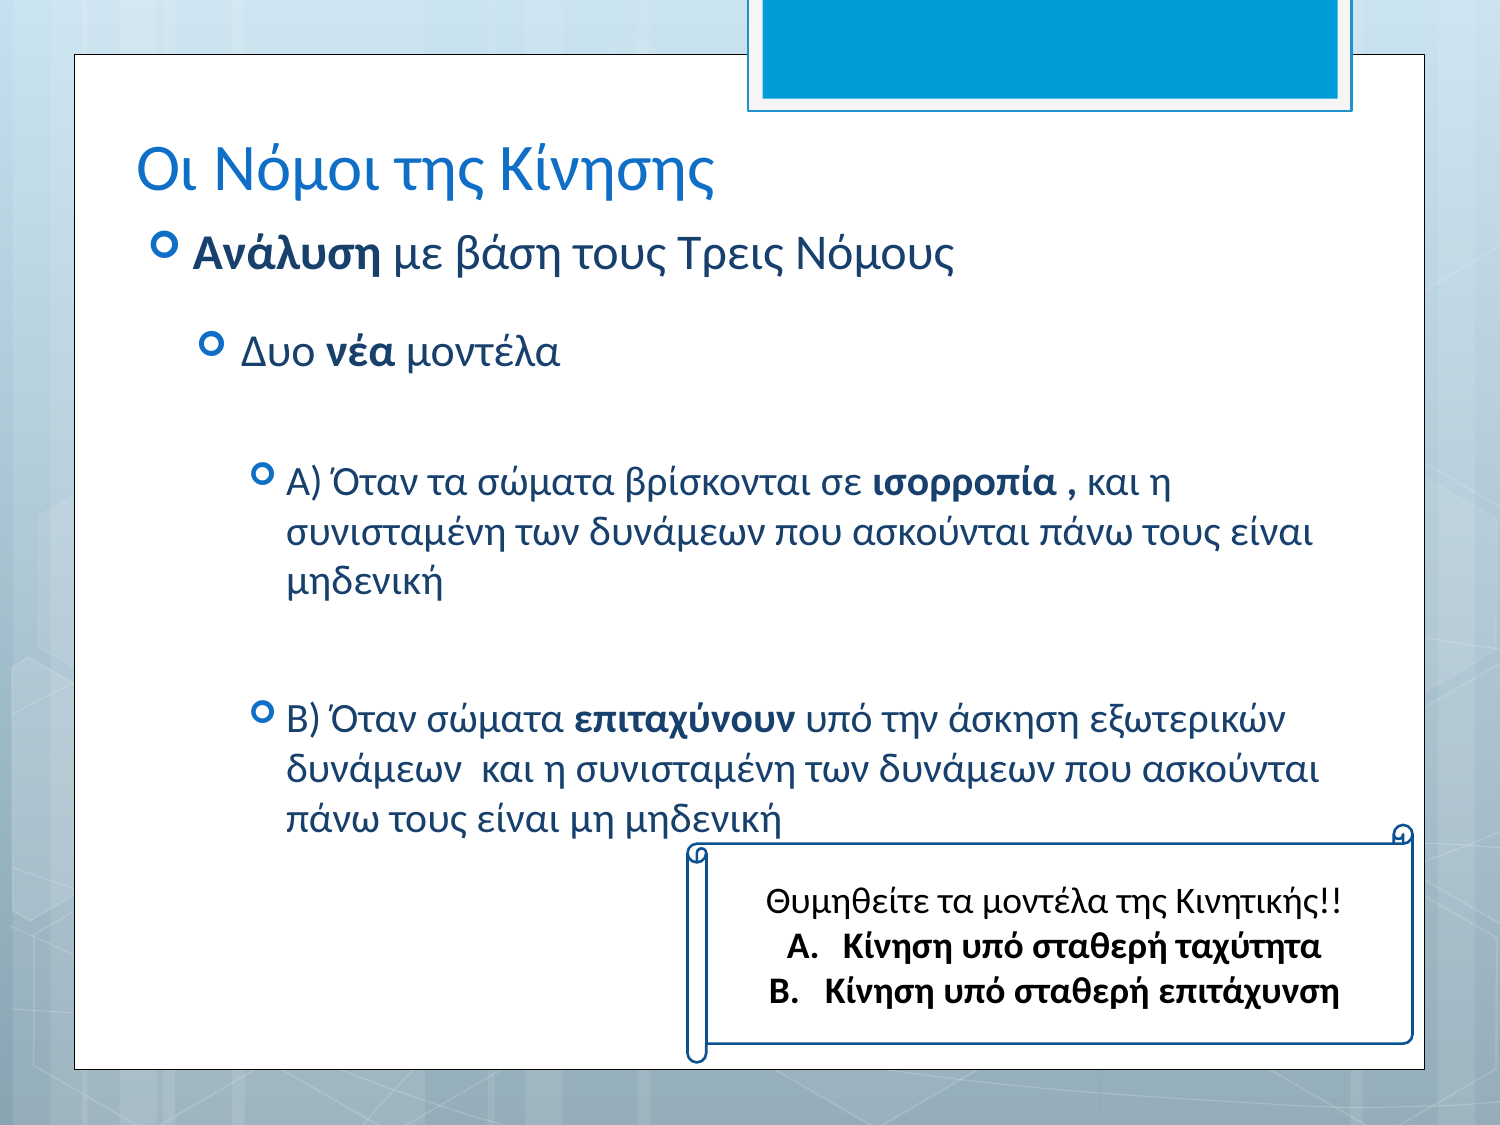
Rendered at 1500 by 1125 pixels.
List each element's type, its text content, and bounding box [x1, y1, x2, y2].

title Οι Νόμοι της Κίνησης [121, 116, 1338, 212]
text_box Θυμηθείτε τα μοντέλα της Κινητικής!! Κίνηση υπό σταθερή ταχύτητα Κίνηση υπό σταθερή επιτάχυνση [686, 823, 1414, 1064]
